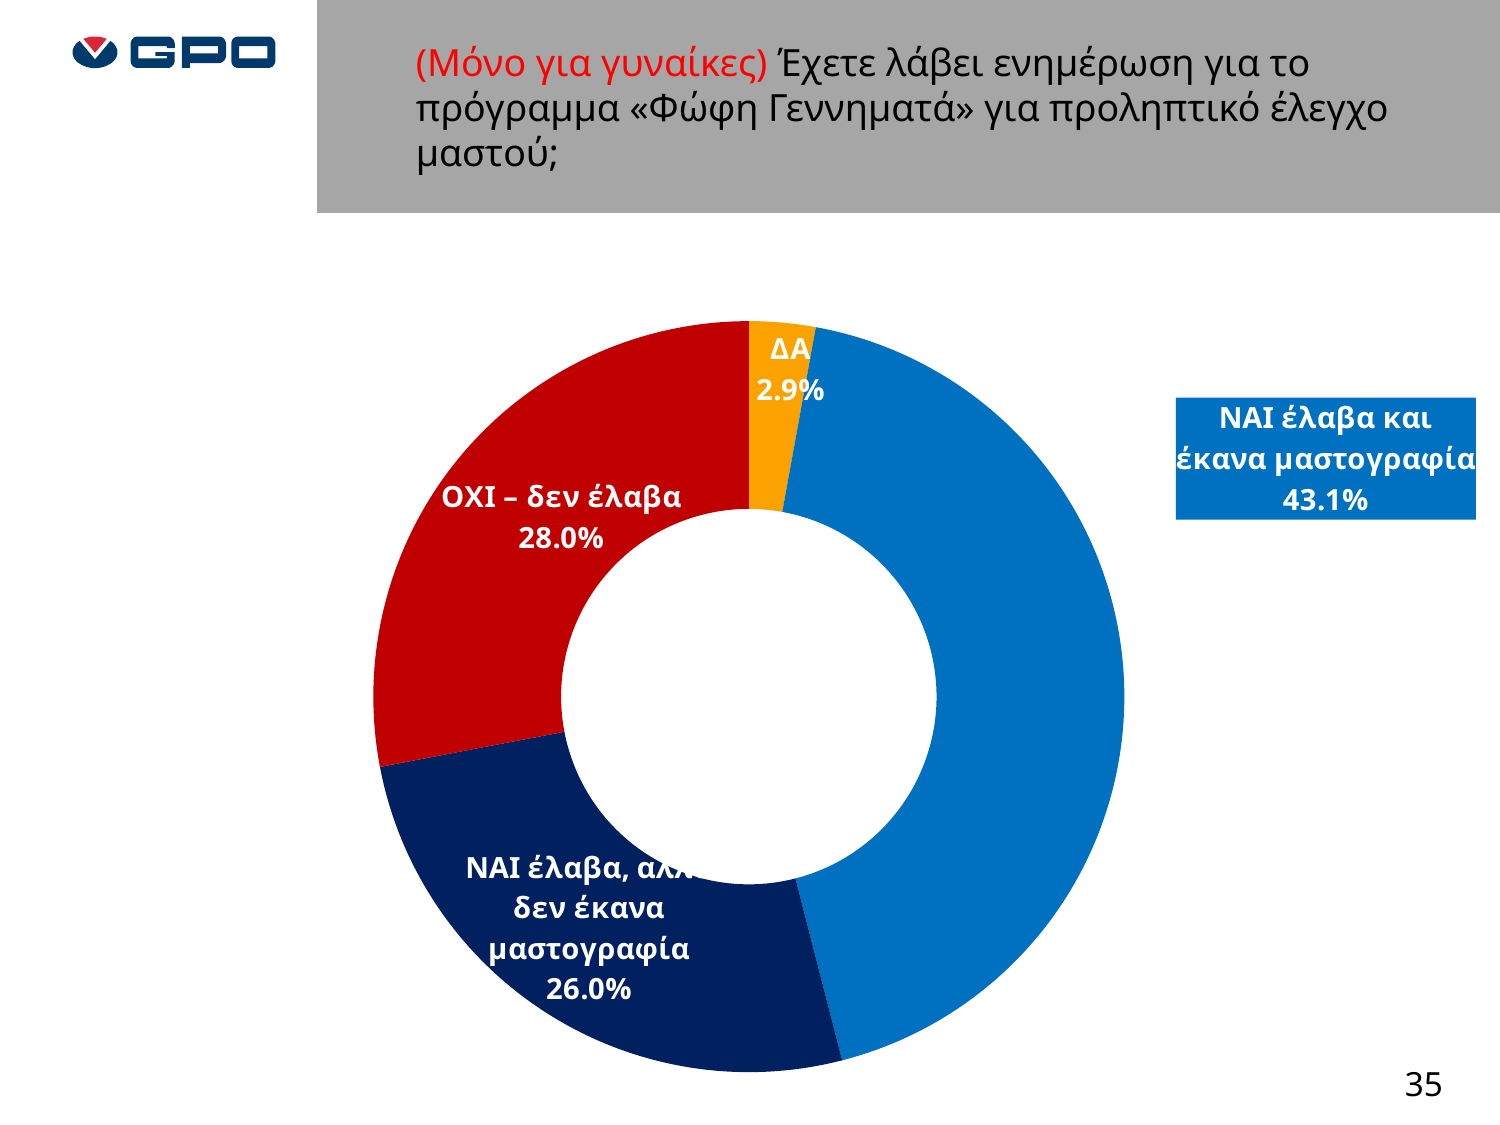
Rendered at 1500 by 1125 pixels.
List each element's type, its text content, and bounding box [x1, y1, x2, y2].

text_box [72, 36, 276, 68]
chart [0, 204, 1500, 1125]
text_box (Μόνο για γυναίκες) Έχετε λάβει ενημέρωση για το πρόγραμμα «Φώφη Γεννηματά» για προληπτικό έλεγχο μαστού; [316, 0, 1500, 204]
